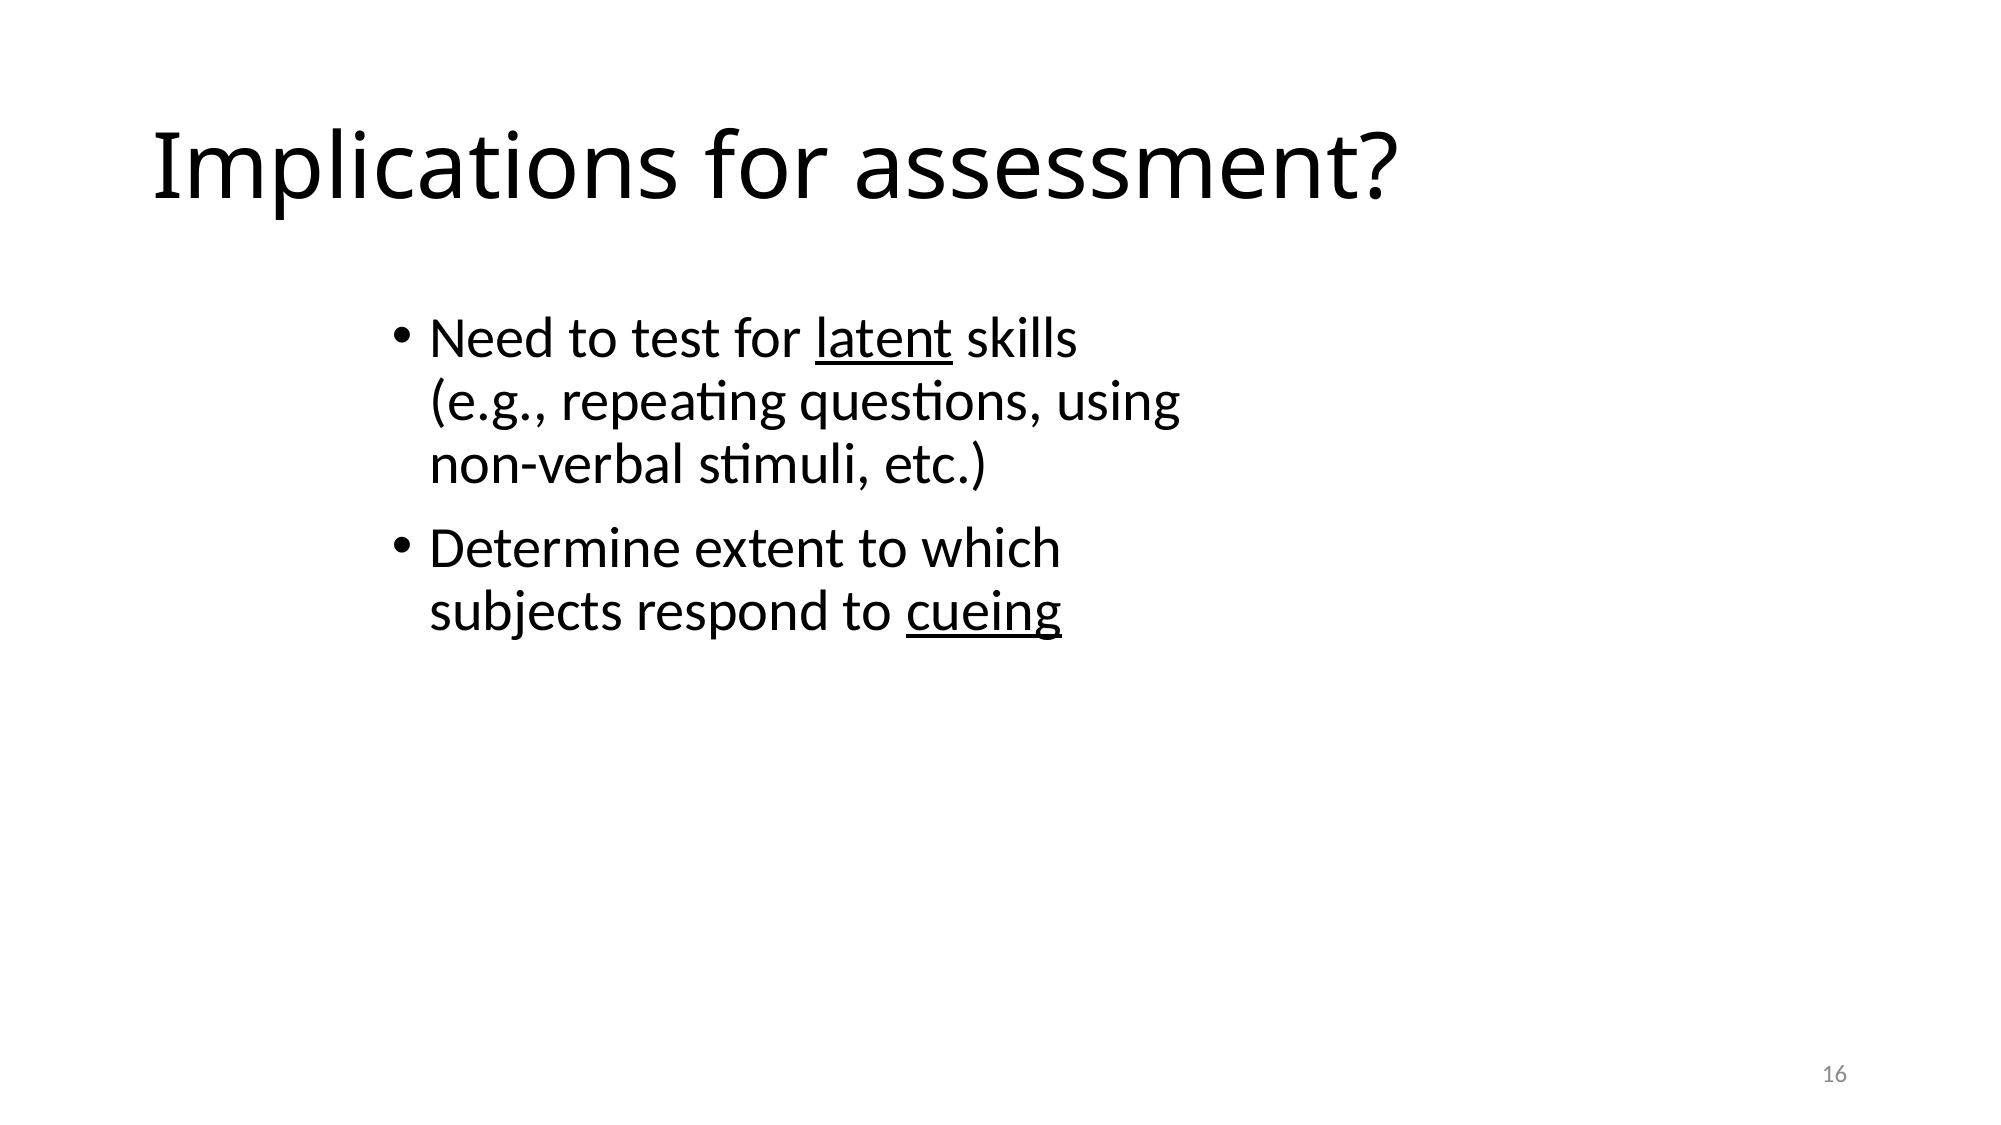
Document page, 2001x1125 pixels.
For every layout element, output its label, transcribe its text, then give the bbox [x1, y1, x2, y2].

slide_number 16 [1412, 1042, 1863, 1103]
title Implications for assessment? [137, 59, 1863, 278]
list Need to test for latent skills (e.g., repeating questions, using non-verbal stimuli, etc.) Determine extent to which subjects respond to cueing [376, 299, 1214, 1014]
